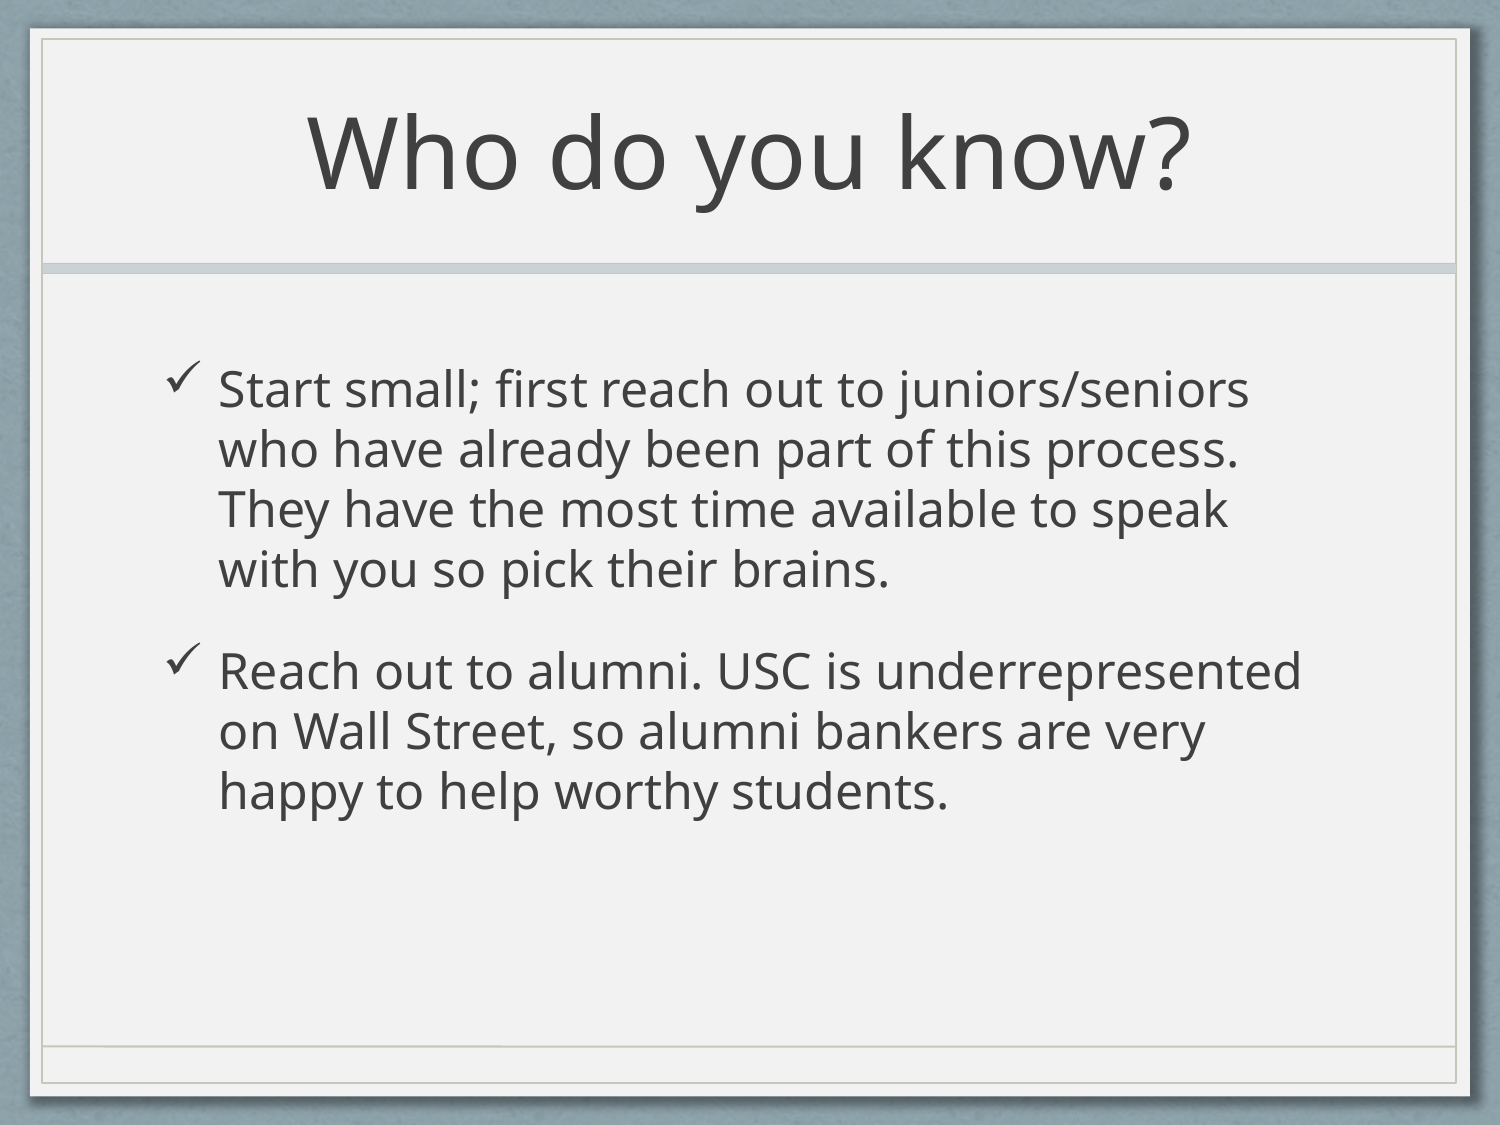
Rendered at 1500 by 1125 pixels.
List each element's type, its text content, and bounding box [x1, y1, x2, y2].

title Who do you know? [147, 40, 1353, 260]
list Start small; first reach out to juniors/seniors who have already been part of this process. They have the most time available to speak with you so pick their brains. Reach out to alumni. USC is underrepresented on Wall Street, so alumni bankers are very happy to help worthy students. [147, 350, 1353, 995]
